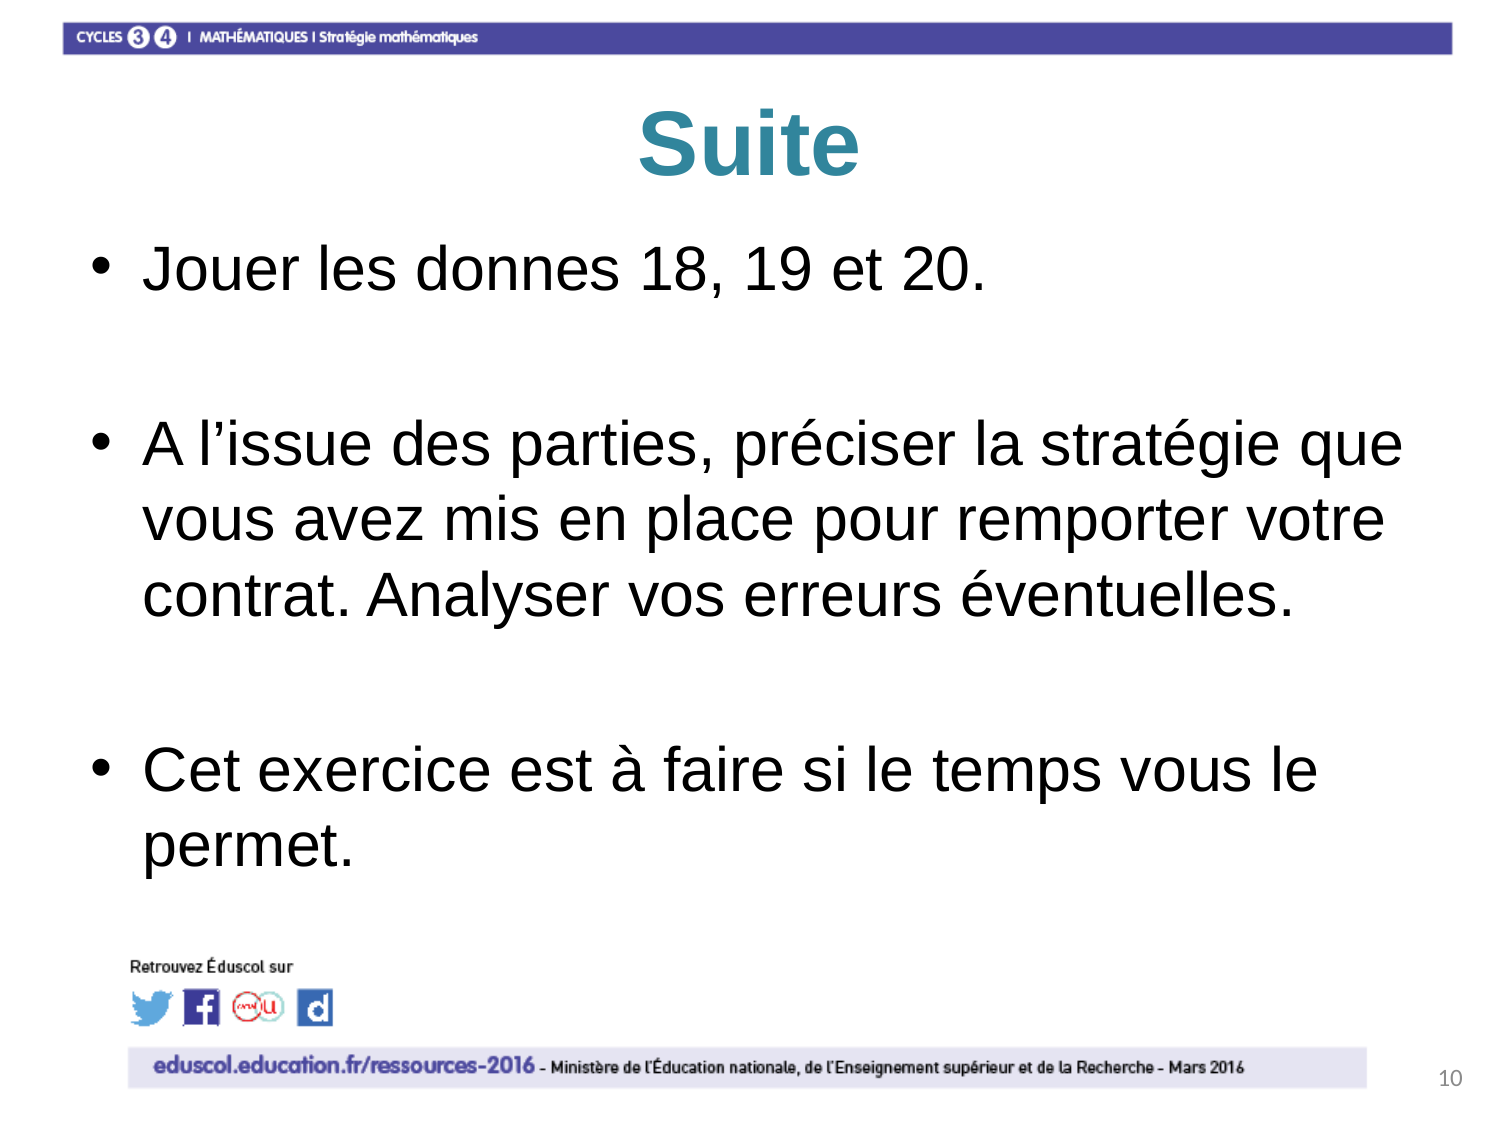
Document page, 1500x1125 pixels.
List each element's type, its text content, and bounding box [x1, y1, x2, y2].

picture [64, 940, 1436, 1105]
picture [29, 0, 1489, 76]
slide_number 10 [1440, 1046, 1478, 1107]
list Jouer les donnes 18, 19 et 20. A l’issue des parties, préciser la stratégie que vous avez mis en place pour remporter votre contrat. Analyser vos erreurs éventuelles. Cet exercice est à faire si le temps vous le permet. [75, 219, 1425, 938]
title Suite [75, 83, 1425, 219]
